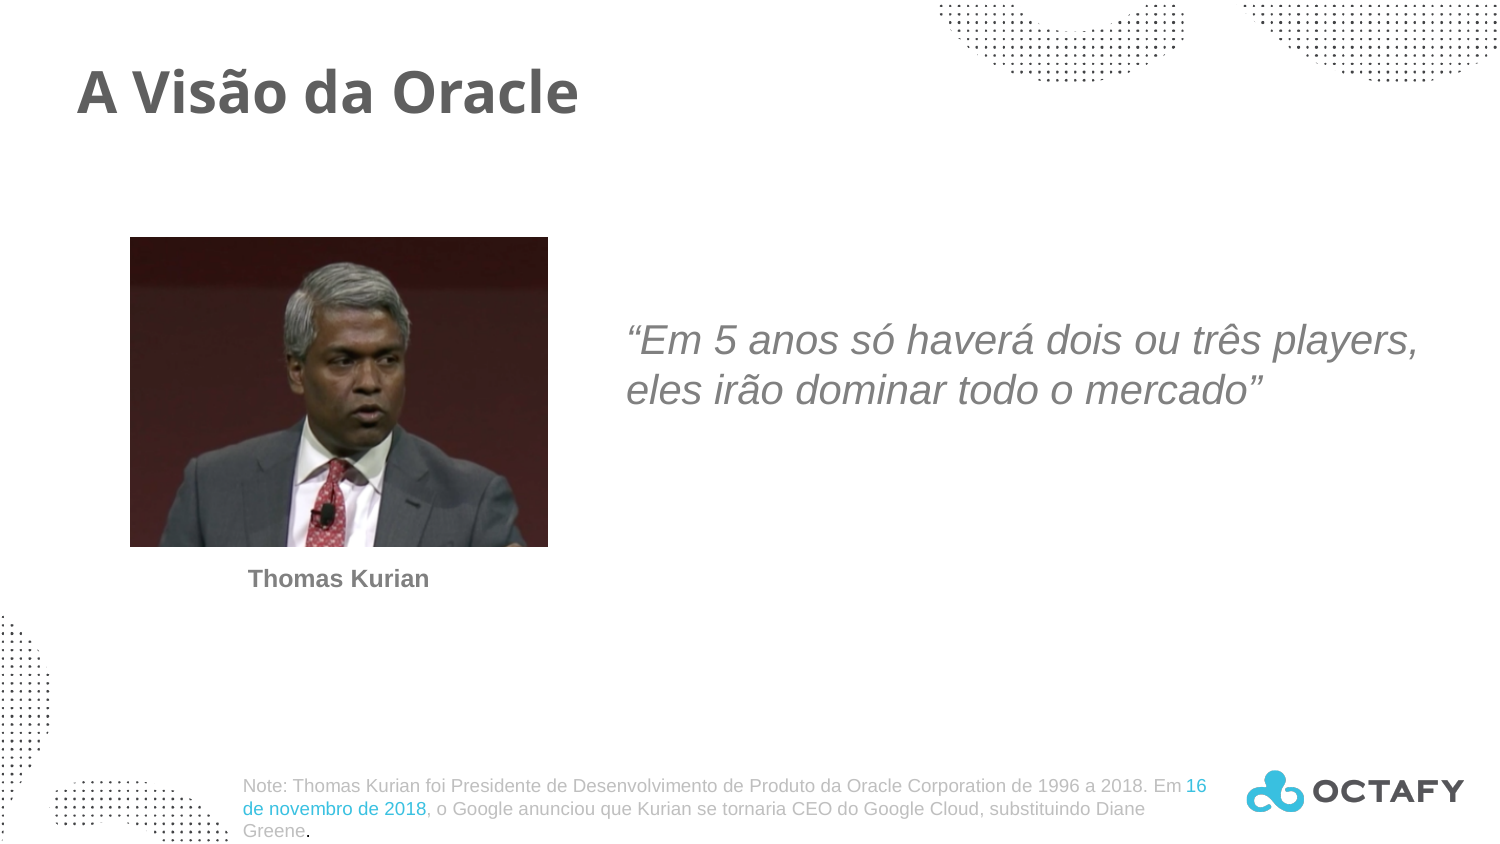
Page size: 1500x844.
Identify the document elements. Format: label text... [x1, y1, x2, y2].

text_box Thomas Kurian [130, 555, 548, 600]
text_box Note: Thomas Kurian foi Presidente de Desenvolvimento de Produto da Oracle Corporation de 1996 a 2018. Em 16 de novembro de 2018, o Google anunciou que Kurian se tornaria CEO do Google Cloud, substituindo Diane Greene. [228, 766, 1229, 844]
picture [0, 0, 1500, 844]
text_box A Visão da Oracle [77, 70, 1500, 165]
text_box “Em 5 anos só haverá dois ou três players, eles irão dominar todo o mercado” [611, 305, 1438, 421]
